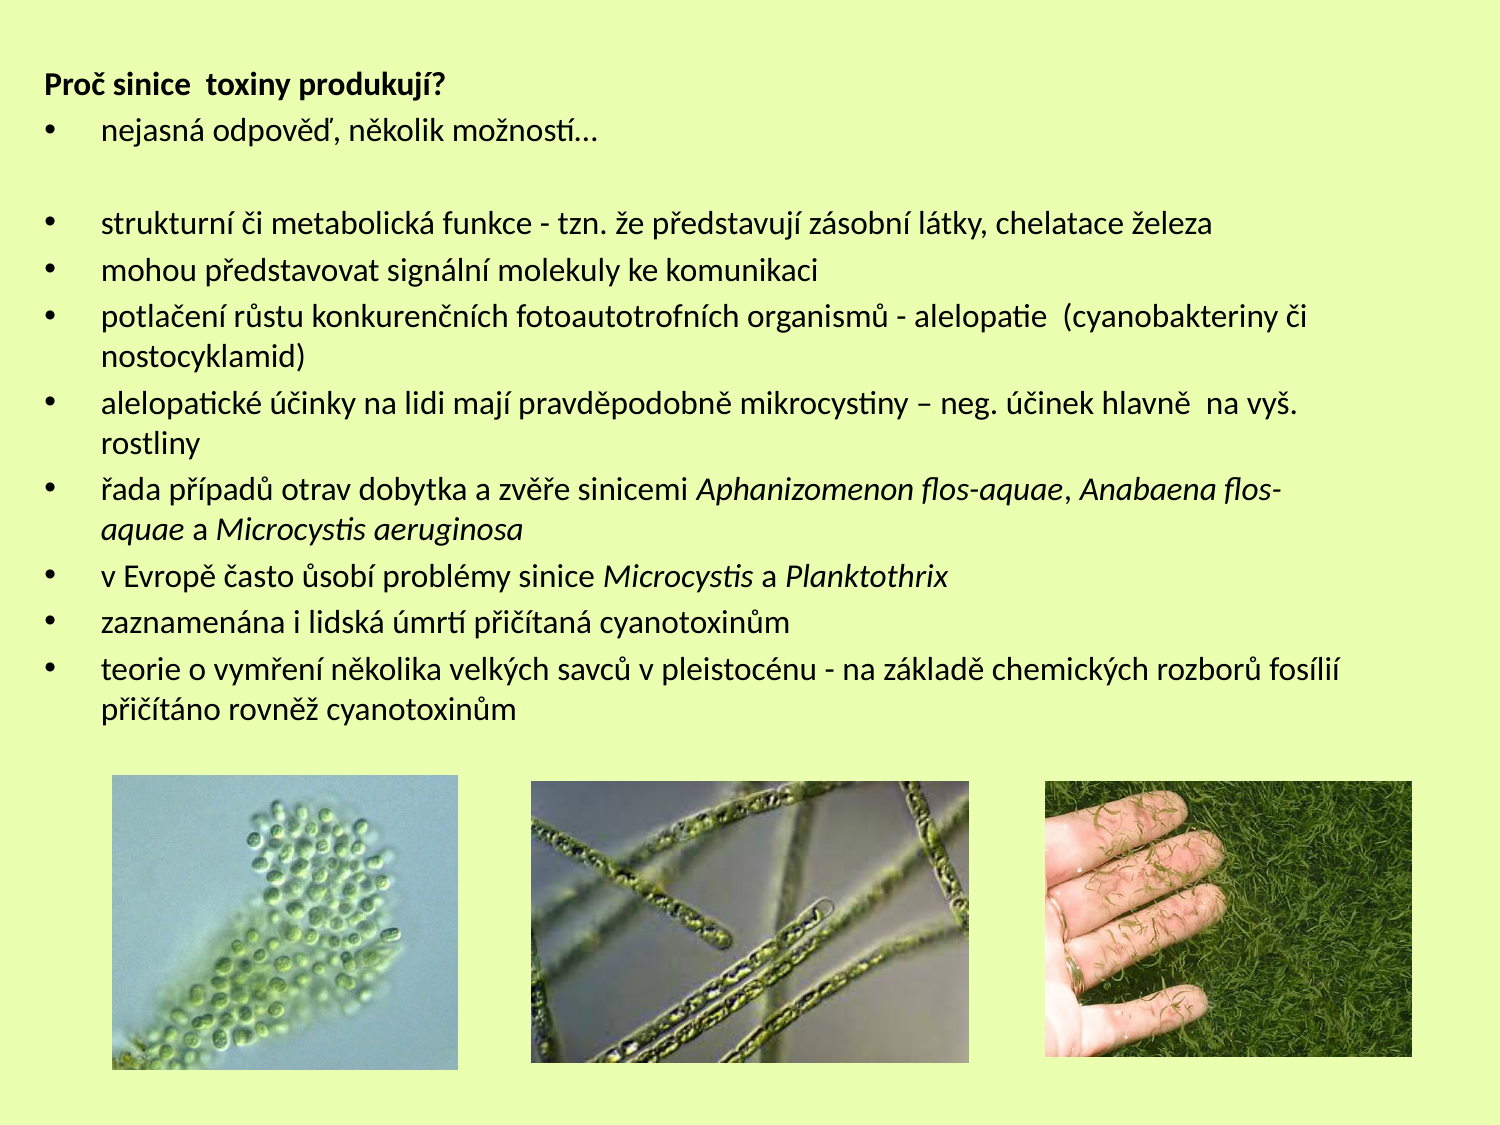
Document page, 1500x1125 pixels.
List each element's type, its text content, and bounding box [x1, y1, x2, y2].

picture [530, 781, 969, 1064]
list Proč sinice toxiny produkují? nejasná odpověď, několik možností… strukturní či metabolická funkce - tzn. že představují zásobní látky, chelatace železa mohou představovat signální molekuly ke komunikaci potlačení růstu konkurenčních fotoautotrofních organismů - alelopatie (cyanobakteriny či nostocyklamid) alelopatické účinky na lidi mají pravděpodobně mikrocystiny – neg. účinek hlavně na vyš. rostliny řada případů otrav dobytka a zvěře sinicemi Aphanizomenon flos-aquae, Anabaena flos-aquae a Microcystis aeruginosa v Evropě často ůsobí problémy sinice Microcystis a Planktothrix zaznamenána i lidská úmrtí přičítaná cyanotoxinům teorie o vymření několika velkých savců v pleistocénu - na základě chemických rozborů fosílií přičítáno rovněž cyanotoxinům [29, 54, 1380, 797]
picture [1045, 781, 1412, 1057]
picture [111, 774, 458, 1070]
